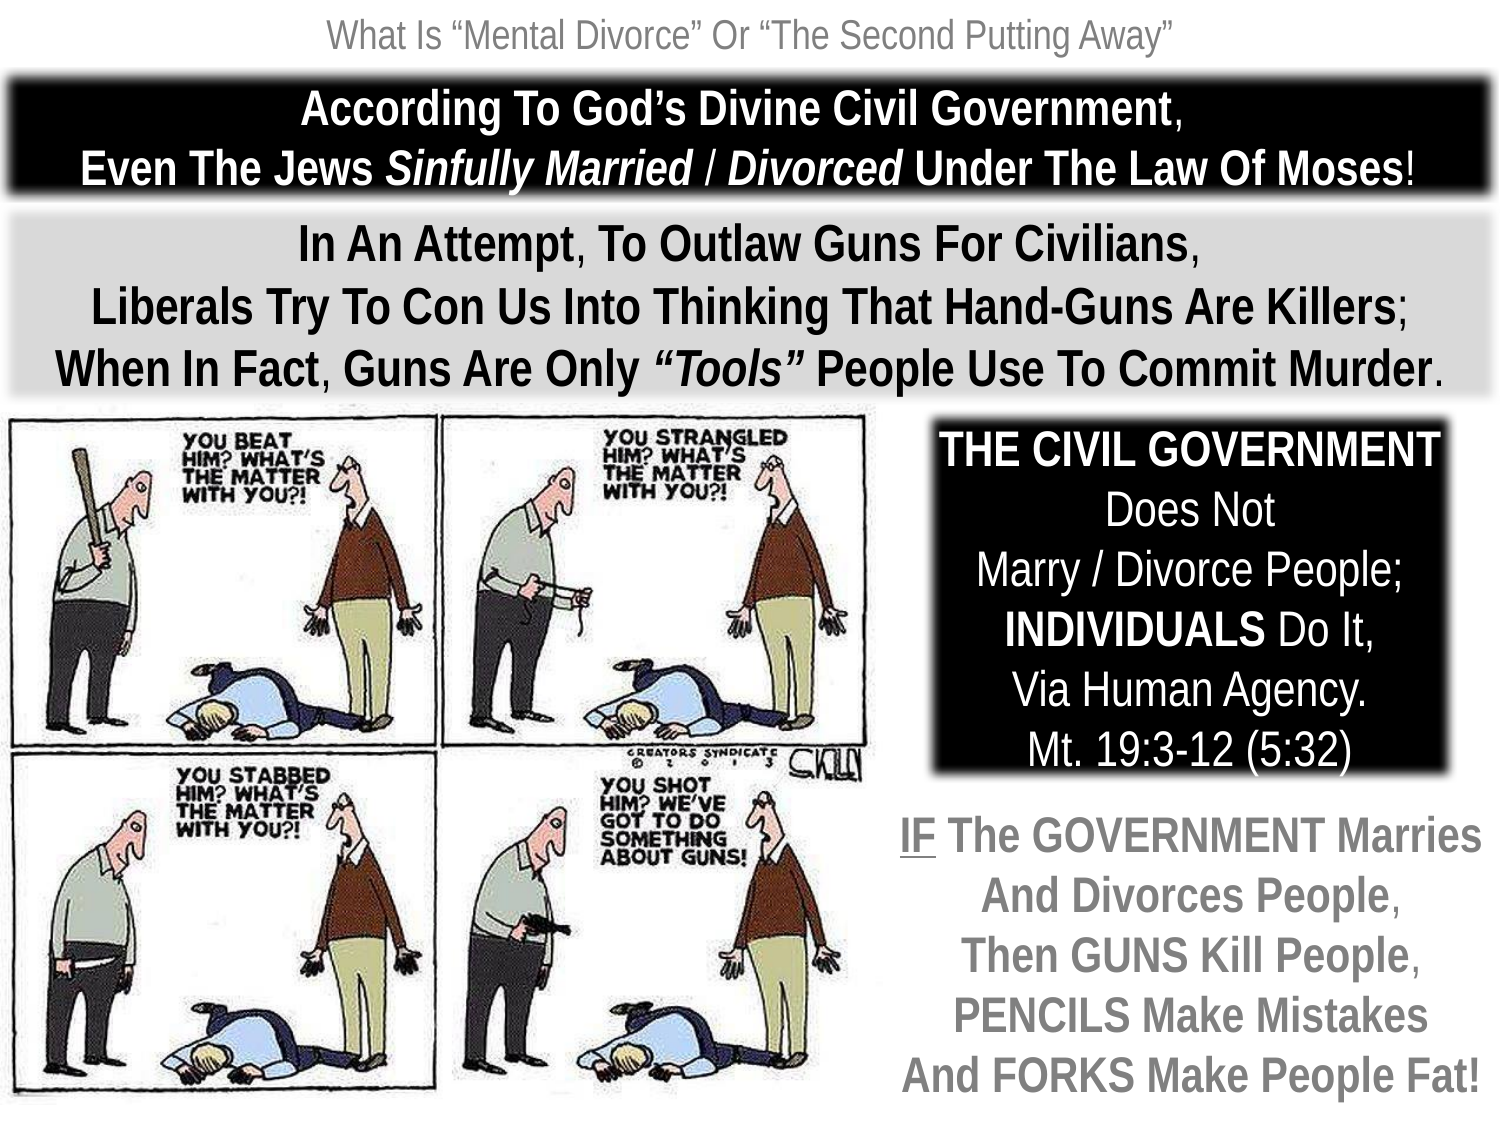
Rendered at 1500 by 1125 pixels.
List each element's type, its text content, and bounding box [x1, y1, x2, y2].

text_box What Is “Mental Divorce” Or “The Second Putting Away” [0, 0, 1500, 65]
picture [0, 403, 883, 1105]
text_box THE CIVIL GOVERNMENT Does Not Marry / Divorce People; INDIVIDUALS Do It, Via Human Agency. Mt. 19:3-12 (5:32) [940, 426, 1441, 767]
text_box In An Attempt, To Outlaw Guns For Civilians, Liberals Try To Con Us Into Thinking That Hand-Guns Are Killers; When In Fact, Guns Are Only “Tools” People Use To Commit Murder. [18, 220, 1484, 390]
text_box IF The GOVERNMENT Marries And Divorces People, Then GUNS Kill People, PENCILS Make Mistakes And FORKS Make People Fat! [882, 795, 1500, 1111]
text_box According To God’s Divine Civil Government, Even The Jews Sinfully Married / Divorced Under The Law Of Moses! [18, 88, 1482, 186]
